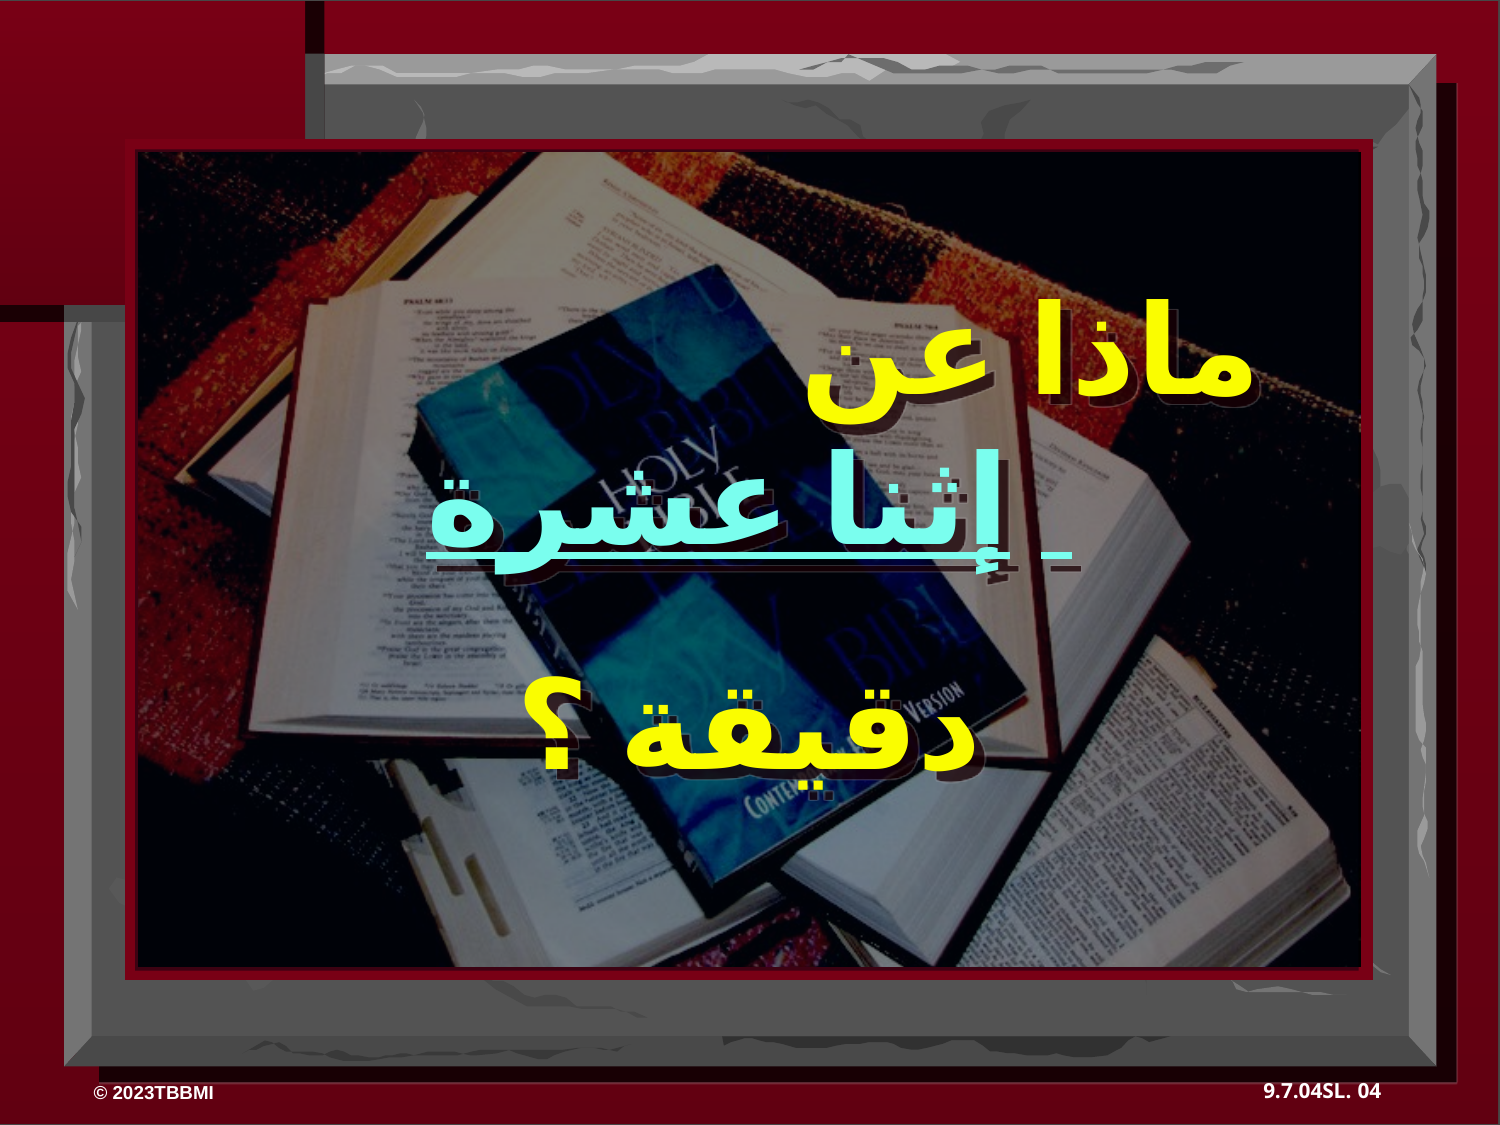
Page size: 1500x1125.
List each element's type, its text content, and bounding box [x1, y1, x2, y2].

text_box [135, 149, 1359, 971]
text_box 04 [1350, 1070, 1389, 1110]
picture [137, 151, 1361, 968]
